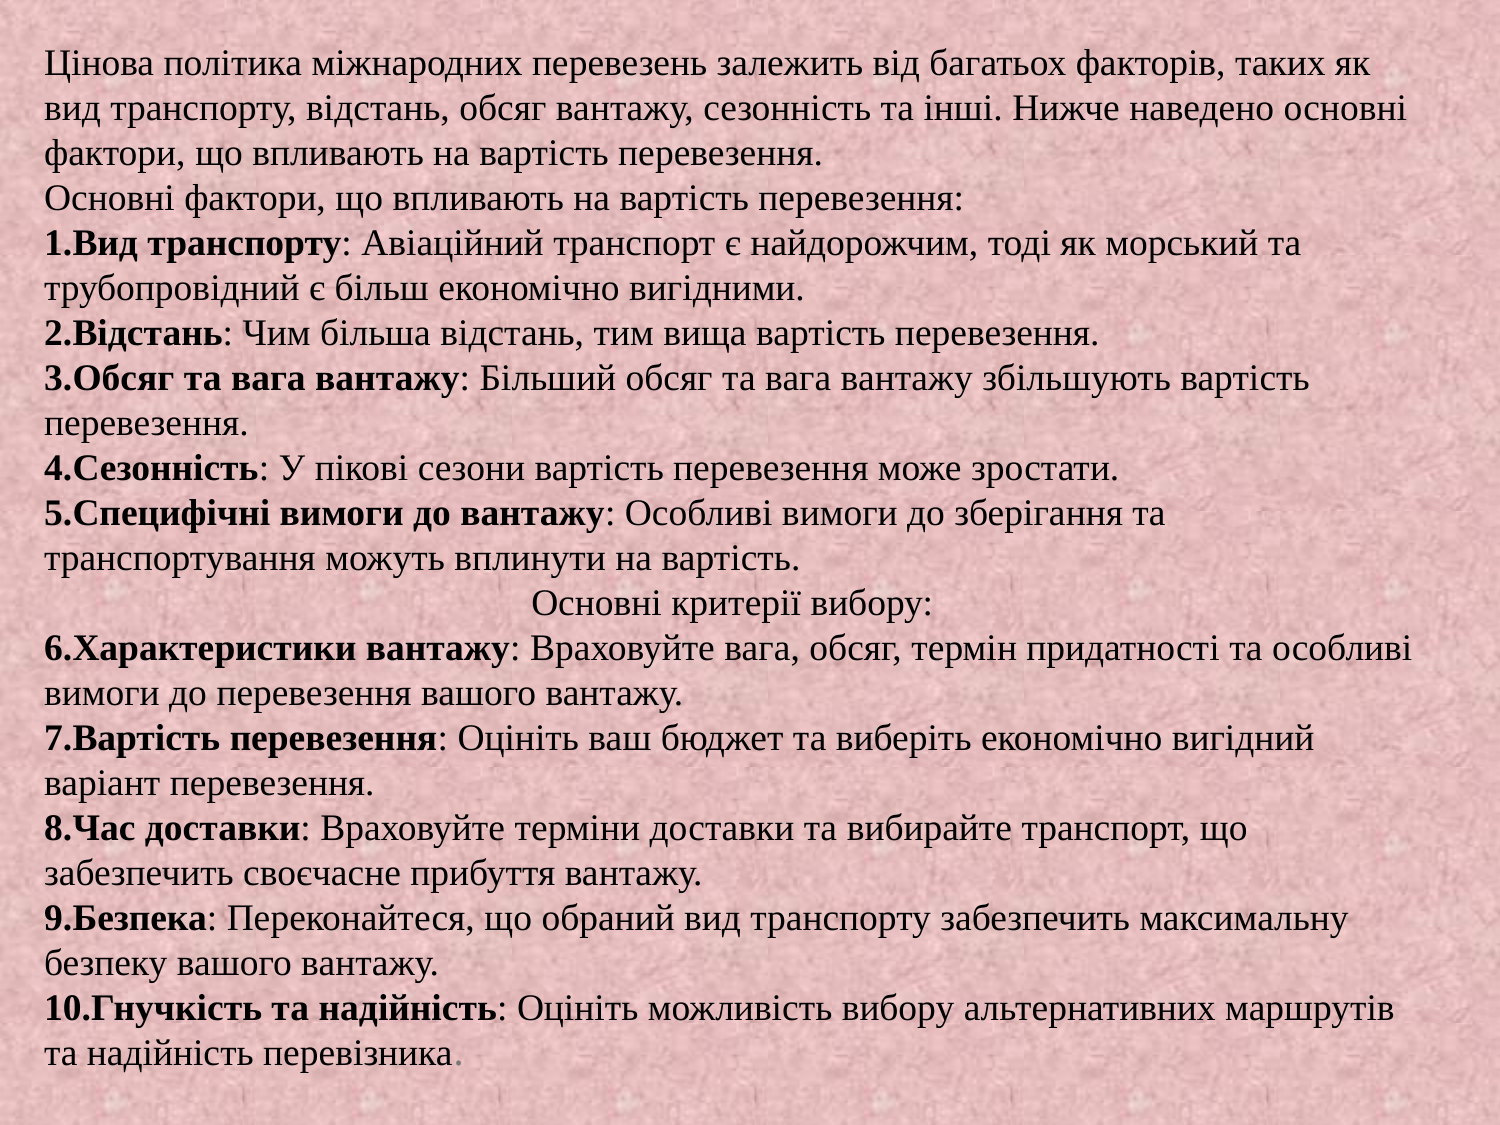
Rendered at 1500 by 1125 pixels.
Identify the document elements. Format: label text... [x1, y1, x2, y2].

text_box Цінова політика міжнародних перевезень залежить від багатьох факторів, таких як вид транспорту, відстань, обсяг вантажу, сезонність та інші. Нижче наведено основні фактори, що впливають на вартість перевезення. Основні фактори, що впливають на вартість перевезення: Вид транспорту: Авіаційний транспорт є найдорожчим, тоді як морський та трубопровідний є більш економічно вигідними. Відстань: Чим більша відстань, тим вища вартість перевезення. Обсяг та вага вантажу: Більший обсяг та вага вантажу збільшують вартість перевезення. Сезонність: У пікові сезони вартість перевезення може зростати. Специфічні вимоги до вантажу: Особливі вимоги до зберігання та транспортування можуть вплинути на вартість. Основні критерії вибору: Характеристики вантажу: Враховуйте вага, обсяг, термін придатності та особливі вимоги до перевезення вашого вантажу. Вартість перевезення: Оцініть ваш бюджет та виберіть економічно вигідний варіант перевезення. Час доставки: Враховуйте терміни доставки та вибирайте транспорт, що забезпечить своєчасне прибуття вантажу. Безпека: Переконайтеся, що обраний вид транспорту забезпечить максимальну безпеку вашого вантажу. Гнучкість та надійність: Оцініть можливість вибору альтернативних маршрутів та надійність перевізника. [29, 30, 1436, 1125]
picture [0, 0, 1500, 1125]
